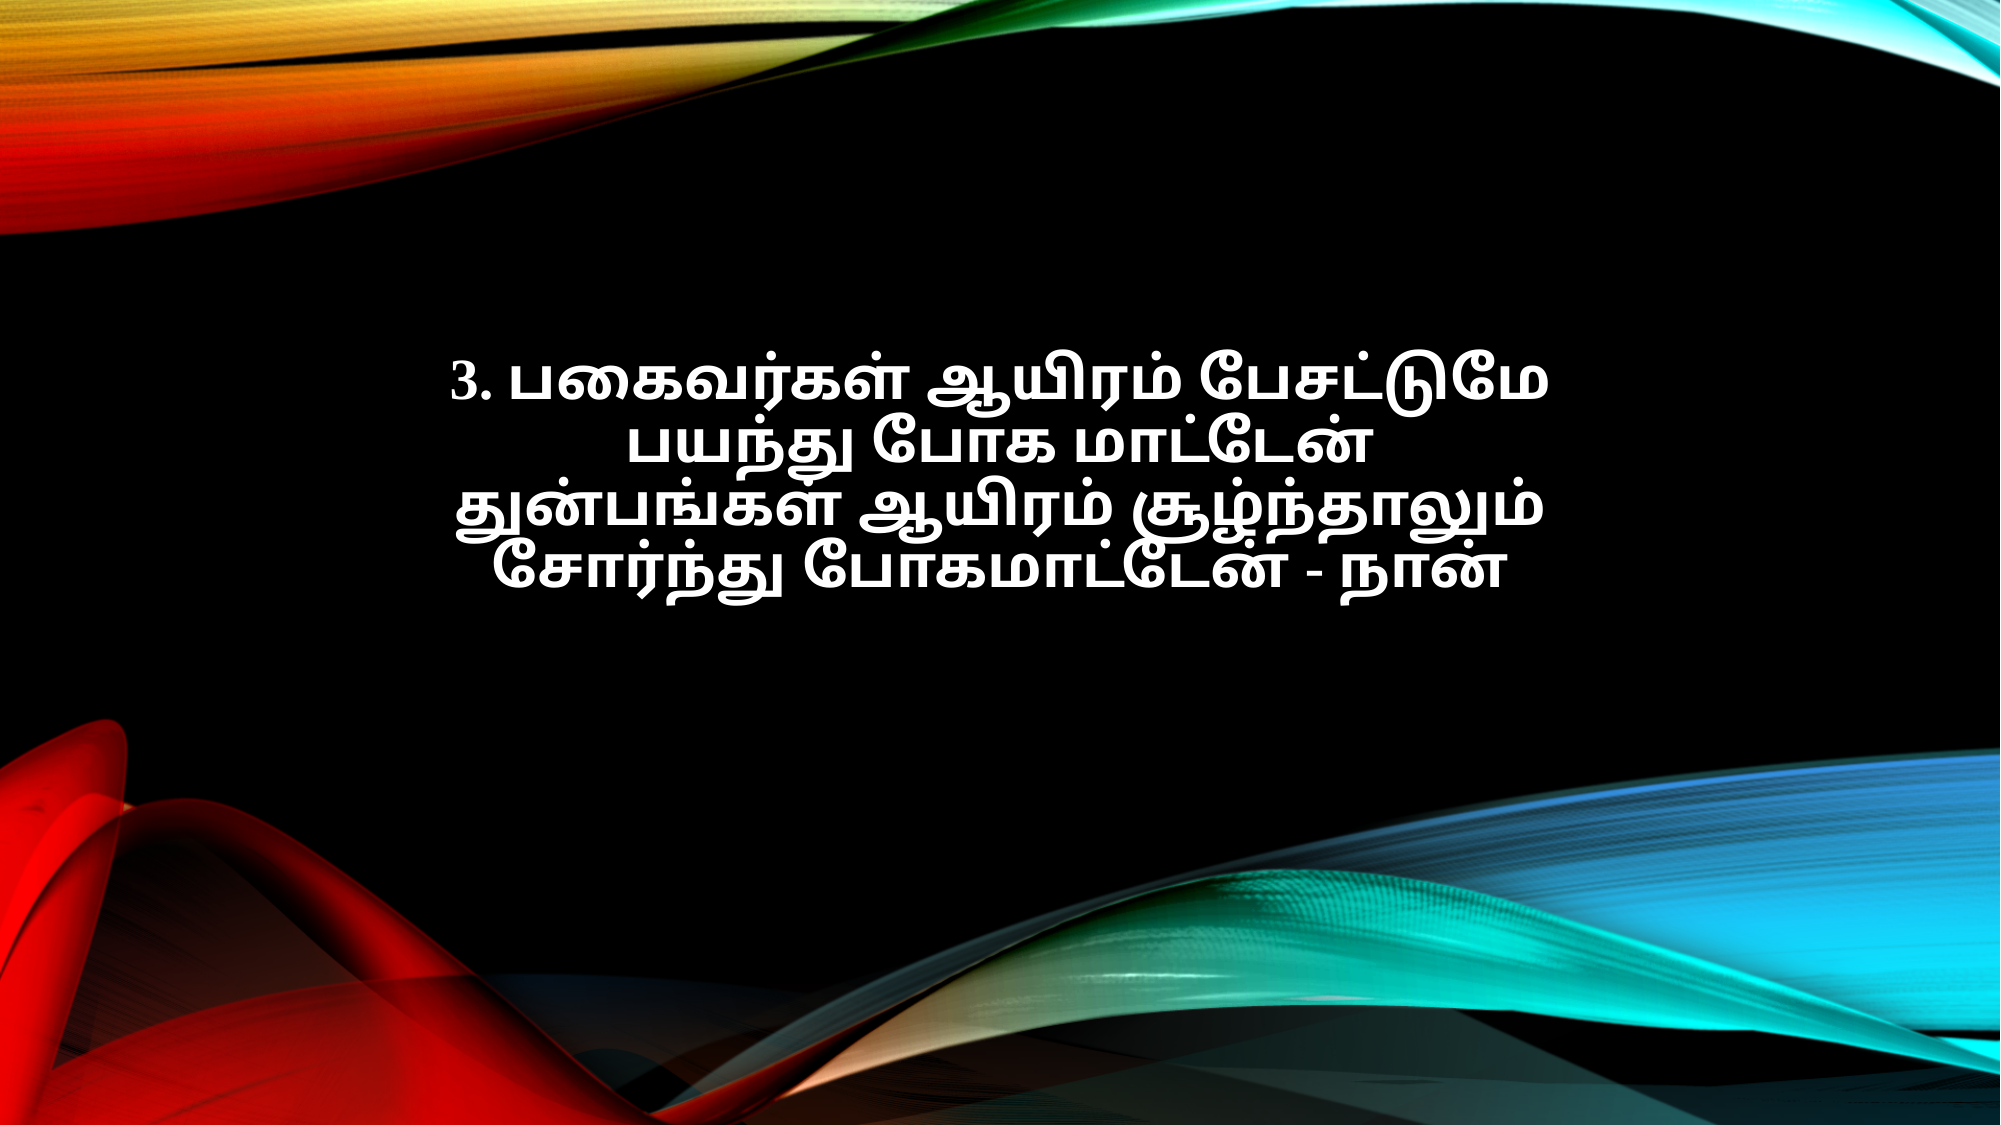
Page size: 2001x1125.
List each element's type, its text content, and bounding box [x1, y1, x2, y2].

subtitle 3. பகைவர்கள் ஆயிரம் பேசட்டுமே பயந்து போக மாட்டேன் துன்பங்கள் ஆயிரம் சூழ்ந்தாலும் சோர்ந்து போகமாட்டேன் - நான் [0, 0, 2000, 1125]
